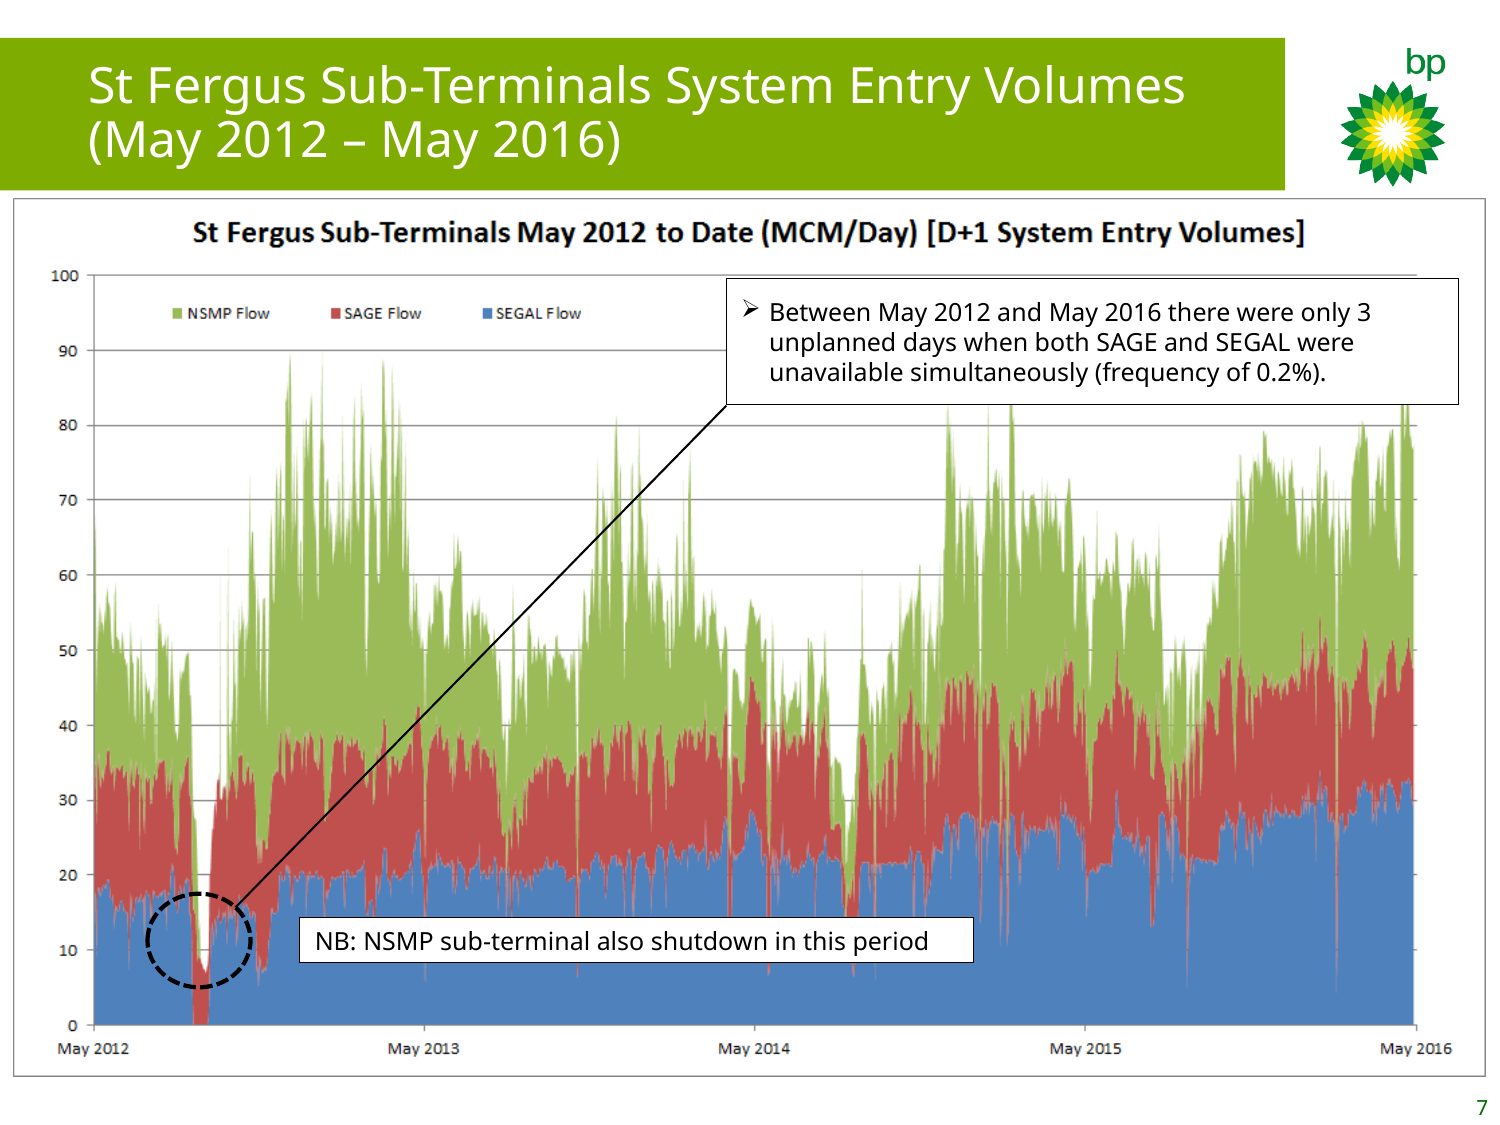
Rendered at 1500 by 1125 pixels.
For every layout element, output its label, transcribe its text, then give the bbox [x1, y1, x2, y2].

slide_number 7 [1153, 1086, 1500, 1125]
title St Fergus Sub-Terminals System Entry Volumes (May 2012 – May 2016) [0, 37, 1285, 191]
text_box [147, 278, 1459, 988]
picture [13, 21, 1486, 1077]
